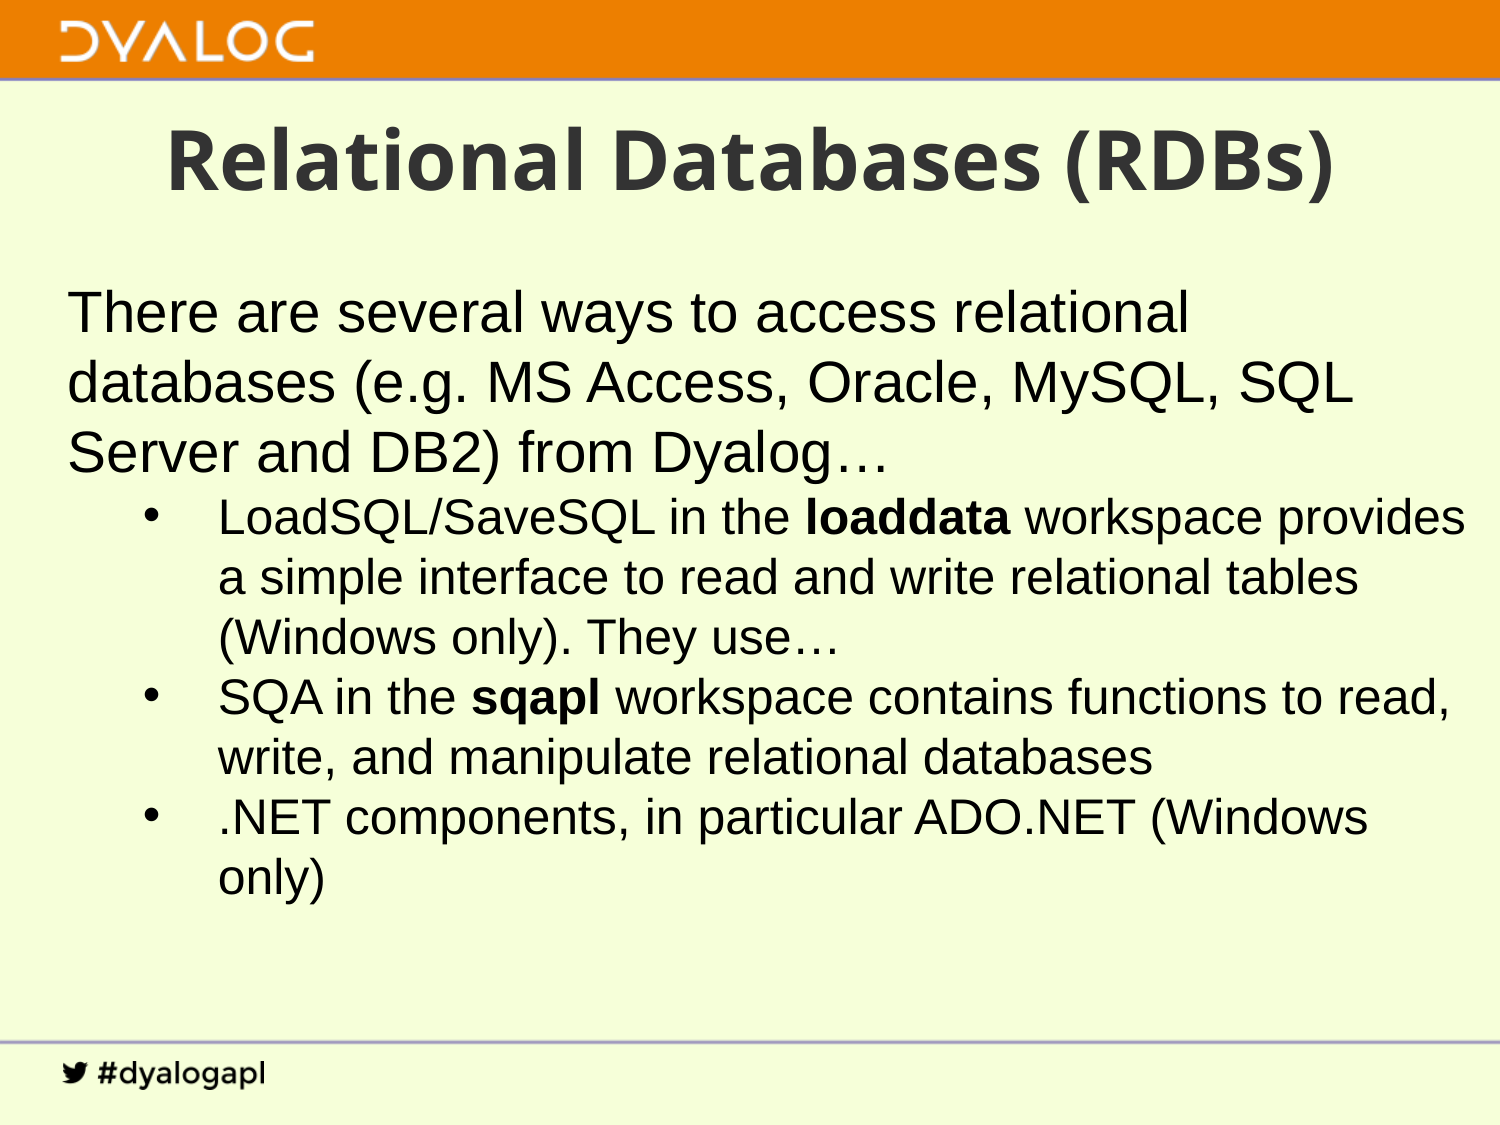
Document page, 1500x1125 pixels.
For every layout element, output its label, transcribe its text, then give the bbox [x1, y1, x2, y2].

subtitle There are several ways to access relational databases (e.g. MS Access, Oracle, MySQL, SQL Server and DB2) from Dyalog… LoadSQL/SaveSQL in the loaddata workspace provides a simple interface to read and write relational tables (Windows only). They use… SQA in the sqapl workspace contains functions to read, write, and manipulate relational databases .NET components, in particular ADO.NET (Windows only) [53, 267, 1483, 965]
title Relational Databases (RDBs) [112, 99, 1388, 268]
picture [0, 0, 1500, 1125]
